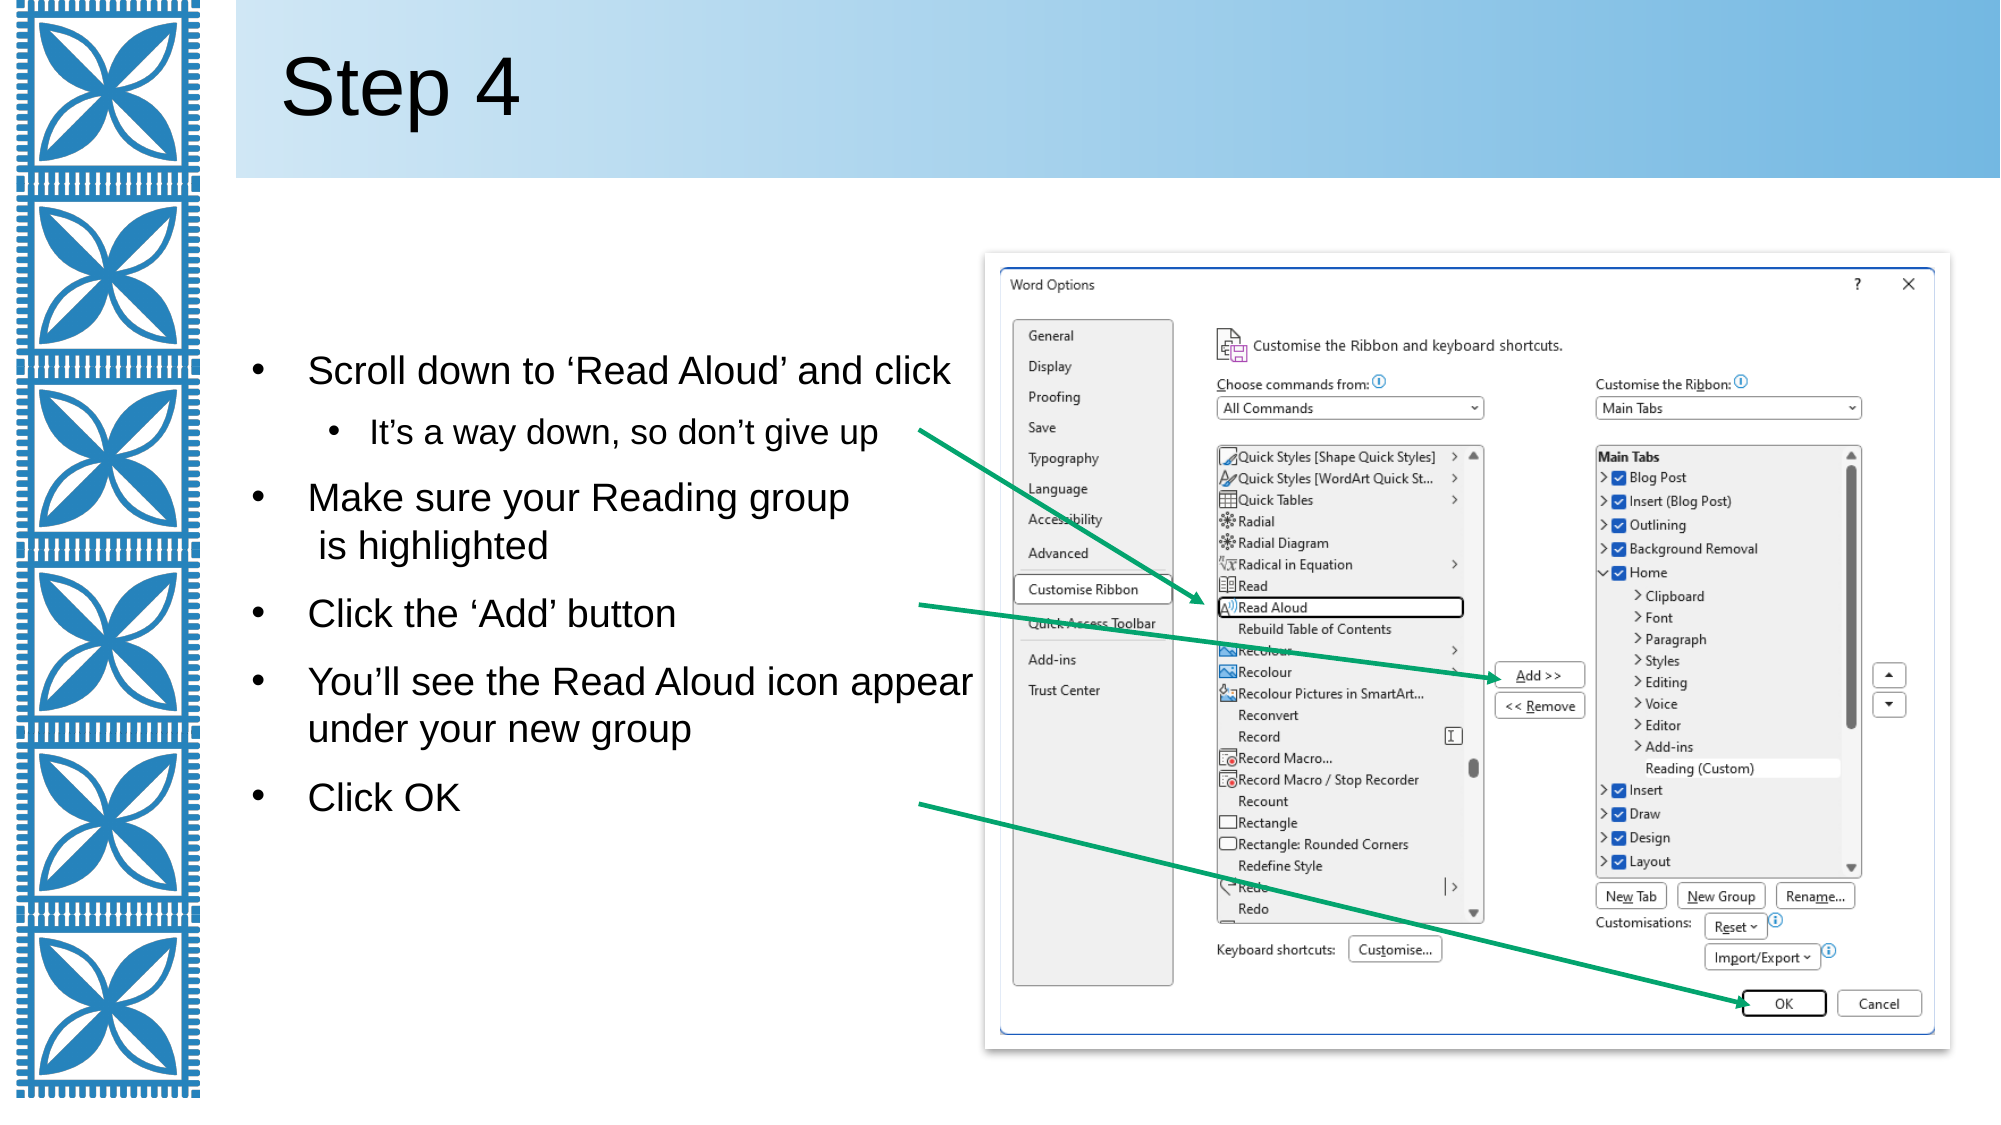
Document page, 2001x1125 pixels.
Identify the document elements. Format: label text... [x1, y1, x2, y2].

picture [999, 266, 1936, 1036]
picture [17, 915, 200, 1098]
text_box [918, 803, 1751, 1006]
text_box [918, 429, 1205, 604]
list Scroll down to ‘Read Aloud’ and click It’s a way down, so don’t give up Make sure your Reading group is highlighted Click the ‘Add’ button You’ll see the Read Aloud icon appear under your new group Click OK [236, 212, 1000, 952]
picture [17, 0, 200, 366]
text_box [918, 604, 1502, 680]
title Step 4 [236, 0, 2000, 178]
picture [17, 550, 200, 914]
picture [17, 367, 200, 549]
